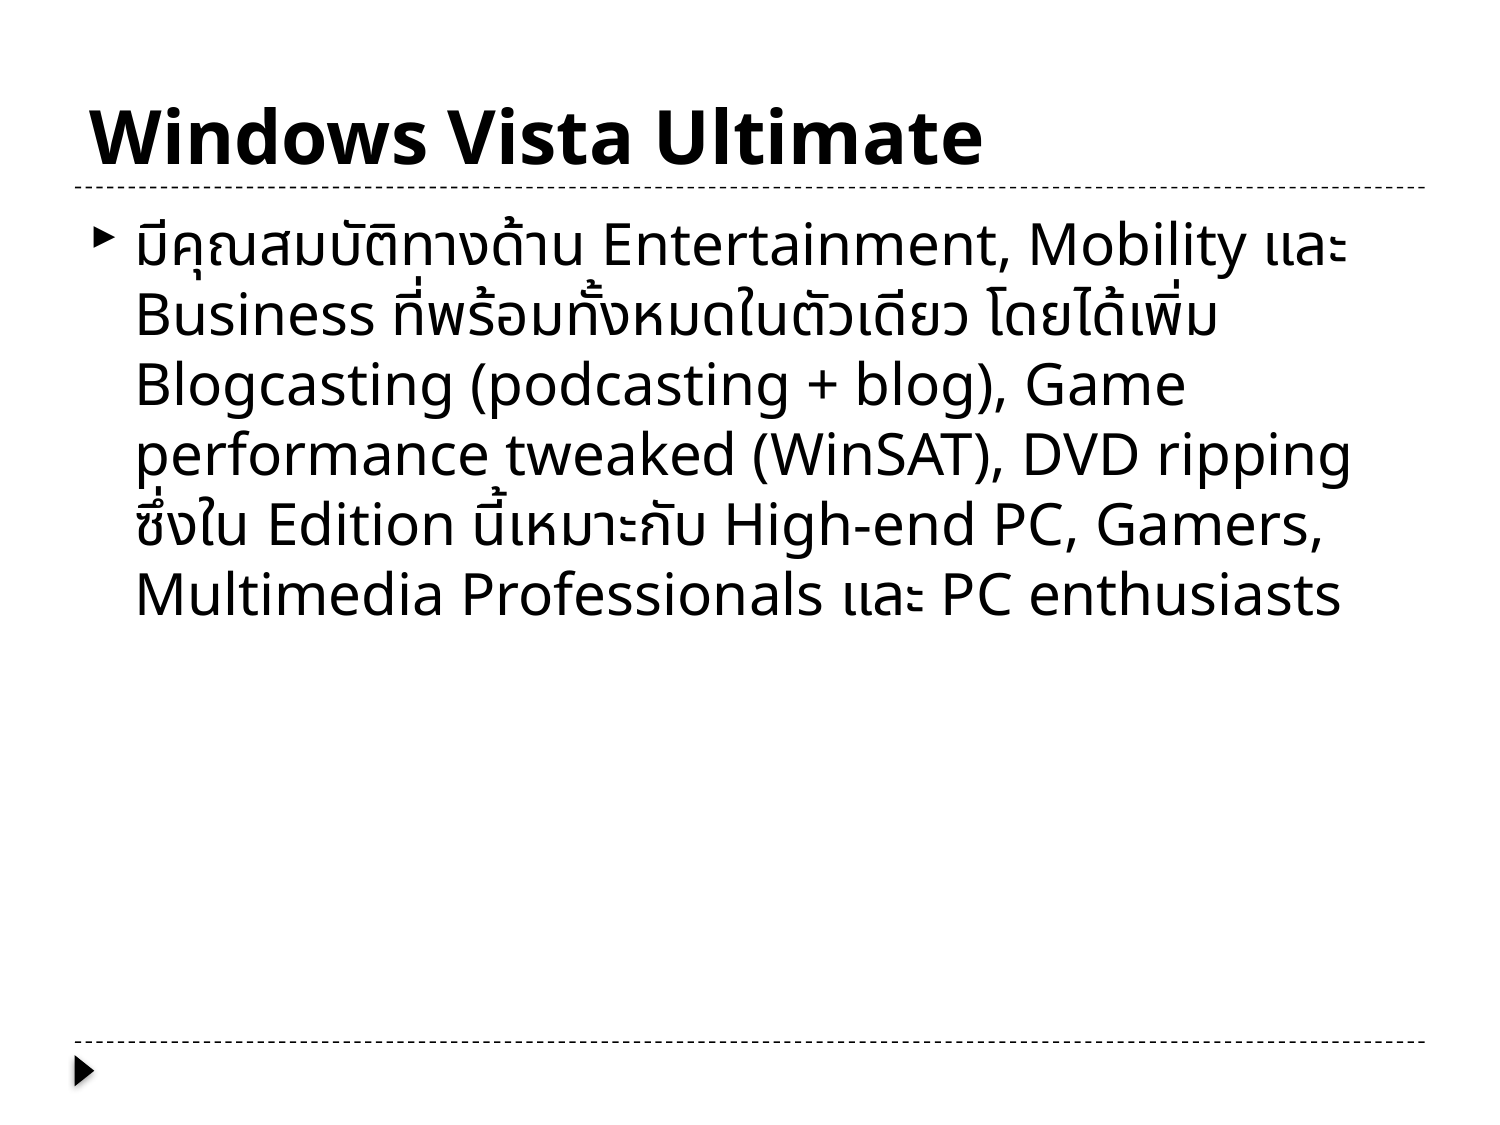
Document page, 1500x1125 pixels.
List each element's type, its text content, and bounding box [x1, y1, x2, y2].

list มีคุณสมบัติทางด้าน Entertainment, Mobility และ Business ที่พร้อมทั้งหมดในตัวเดียว โดยได้เพิ่ม Blogcasting (podcasting + blog), Game performance tweaked (WinSAT), DVD ripping ซึ่งใน Edition นี้เหมาะกับ High-end PC, Gamers, Multimedia Professionals และ PC enthusiasts [75, 200, 1425, 1010]
title Windows Vista Ultimate [75, 24, 1425, 188]
